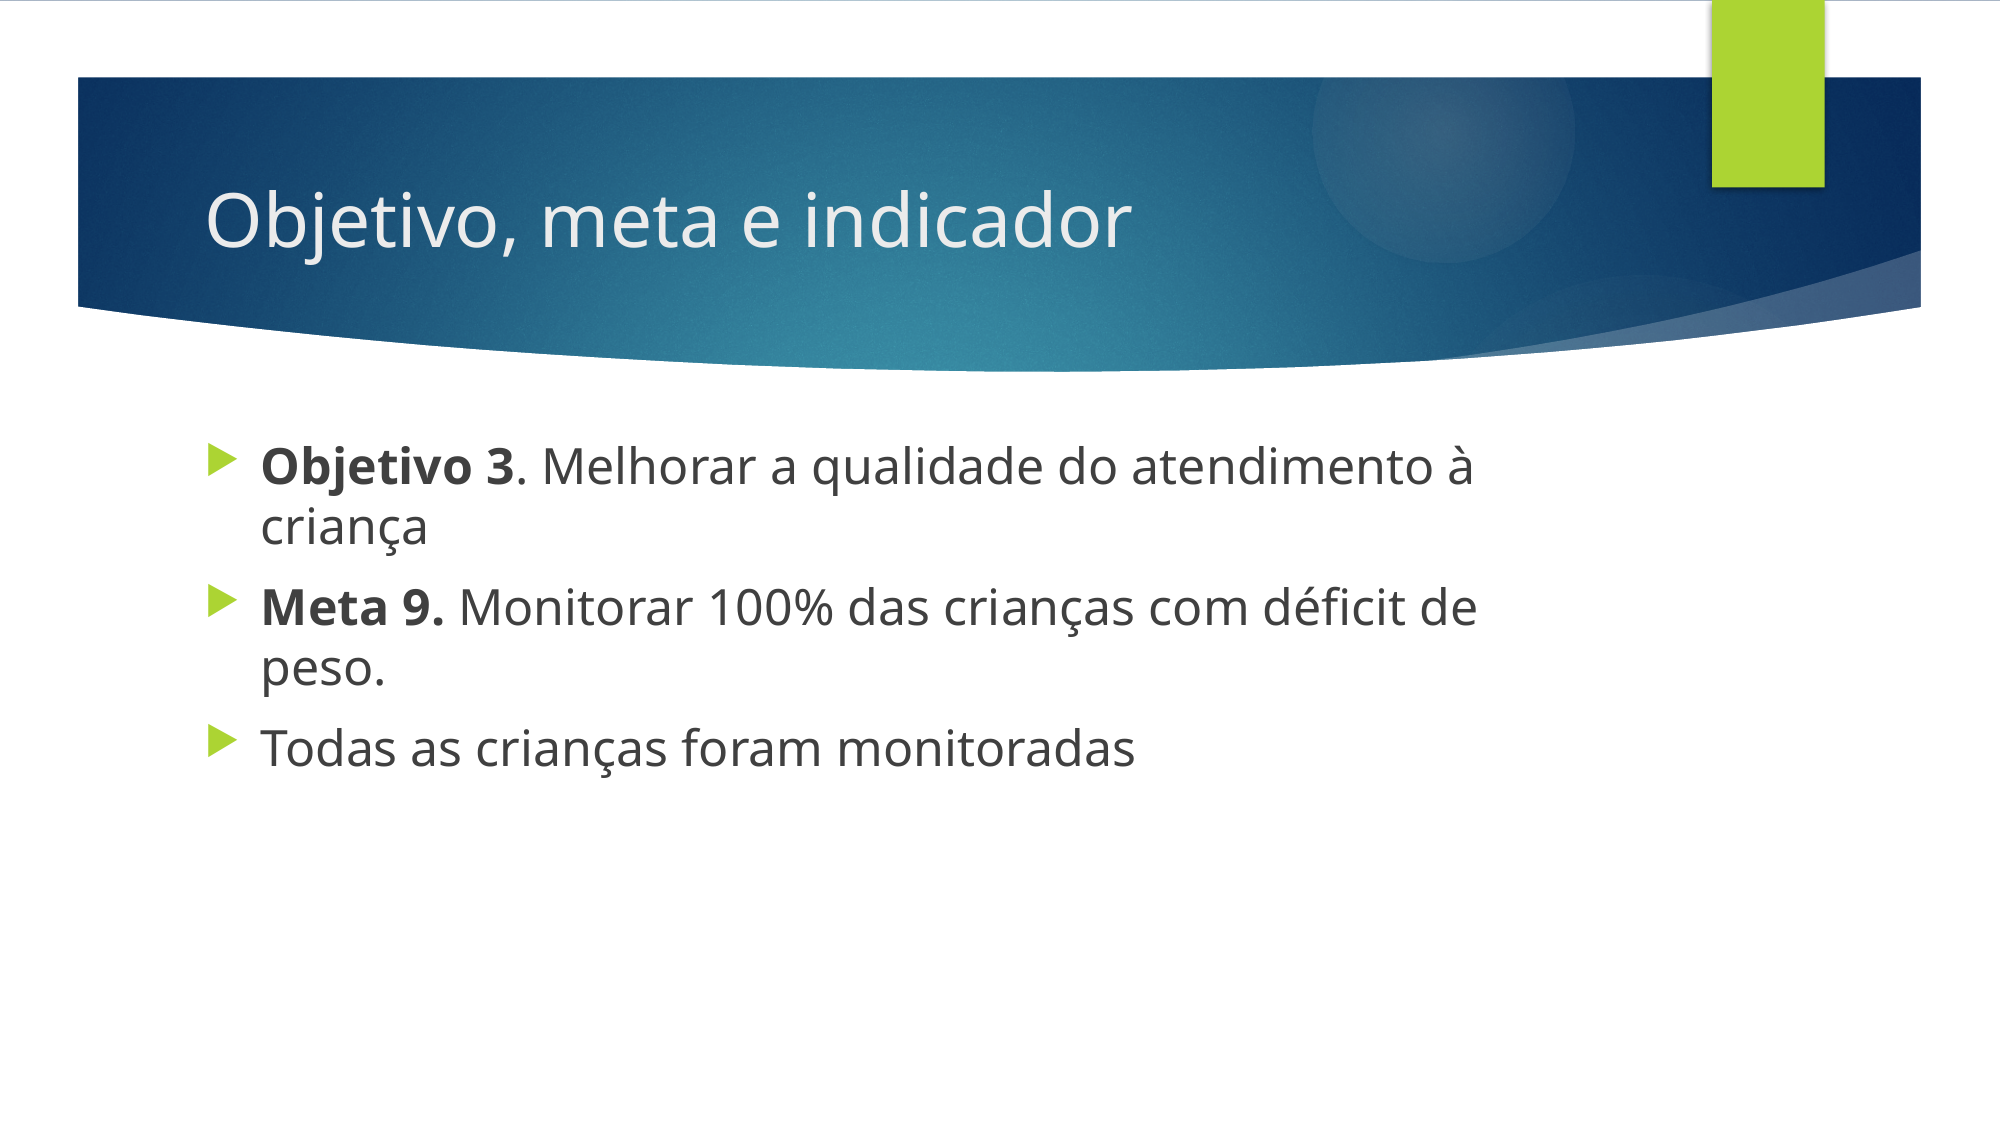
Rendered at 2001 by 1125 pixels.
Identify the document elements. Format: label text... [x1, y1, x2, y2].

title Objetivo, meta e indicador [189, 159, 1627, 276]
list Objetivo 3. Melhorar a qualidade do atendimento à criança Meta 9. Monitorar 100% das crianças com déficit de peso. Todas as crianças foram monitoradas [189, 427, 1627, 988]
